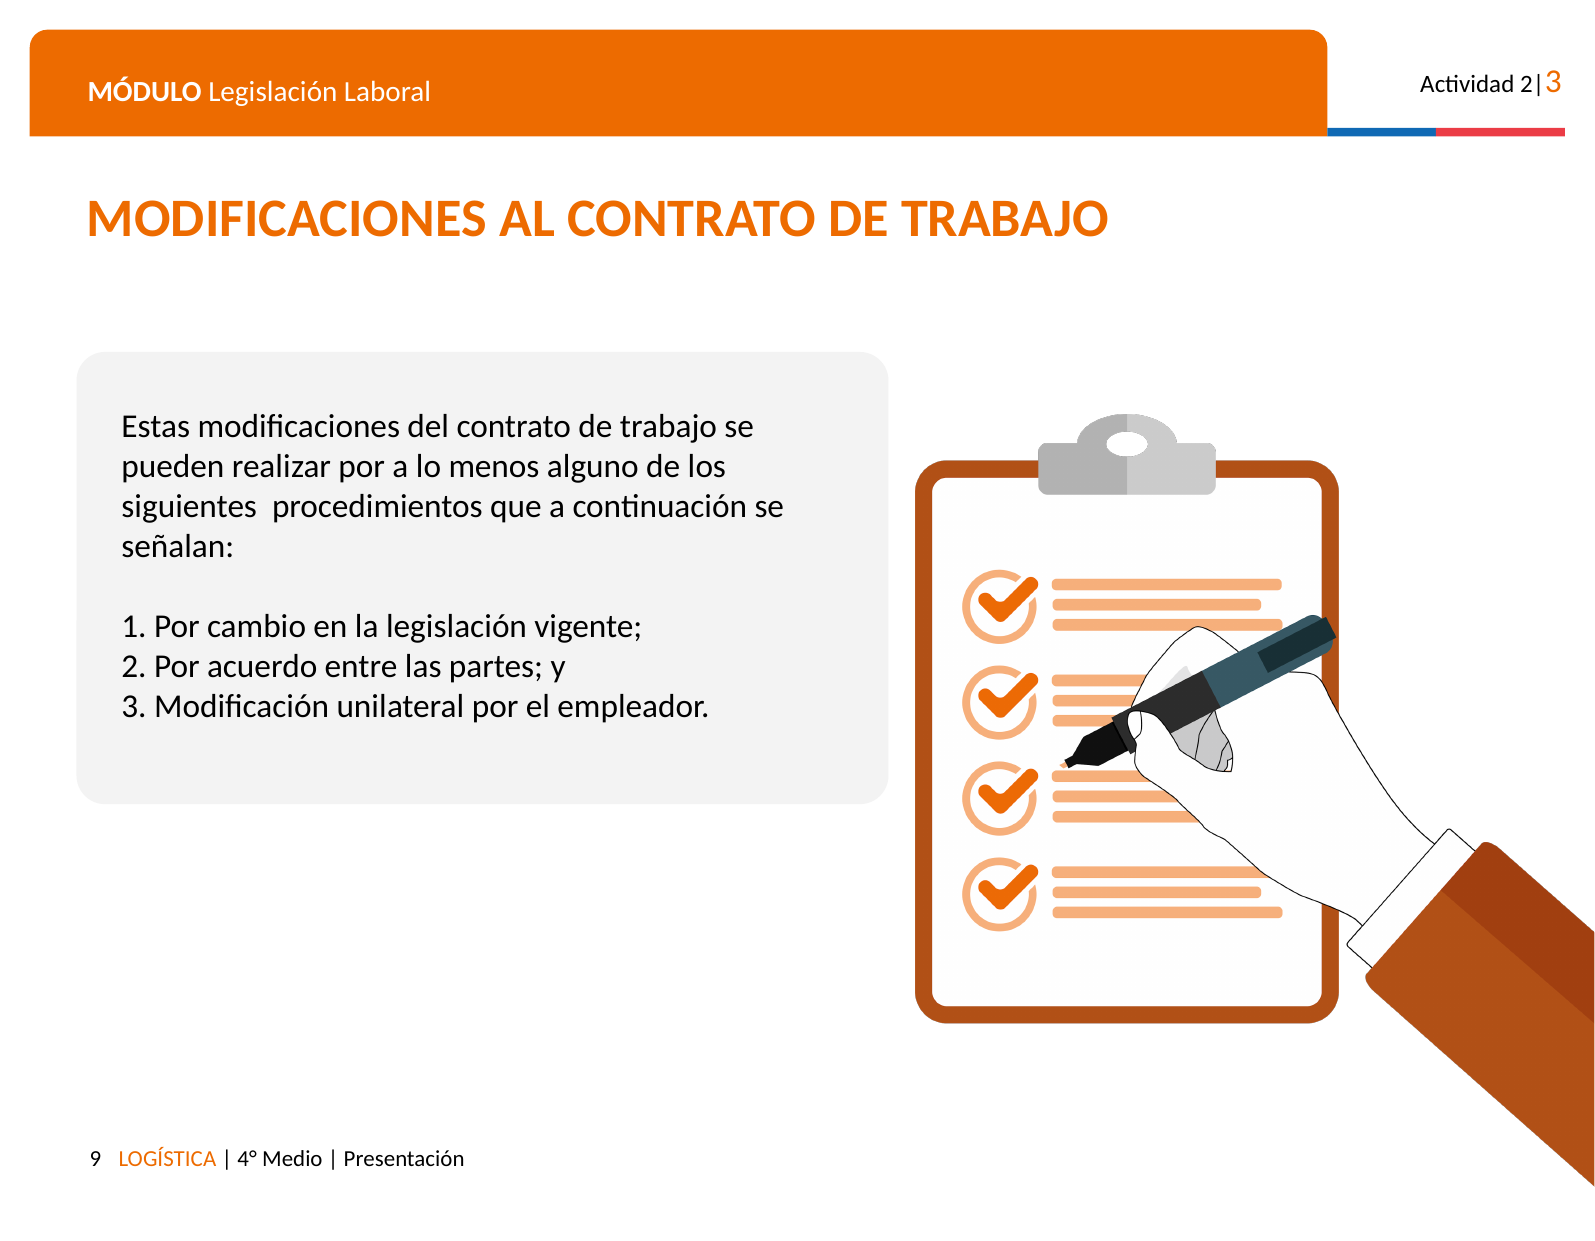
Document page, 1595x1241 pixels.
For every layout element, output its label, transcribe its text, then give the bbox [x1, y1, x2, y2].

picture [914, 414, 1595, 1188]
text_box MODIFICACIONES AL CONTRATO DE TRABAJO [71, 182, 1215, 256]
text_box Estas modificaciones del contrato de trabajo se pueden realizar por a lo menos alguno de los siguientes procedimientos que a continuación se señalan: 1. Por cambio en la legislación vigente; 2. Por acuerdo entre las partes; y 3. Modificación unilateral por el empleador. [106, 389, 837, 739]
text_box [76, 351, 889, 805]
